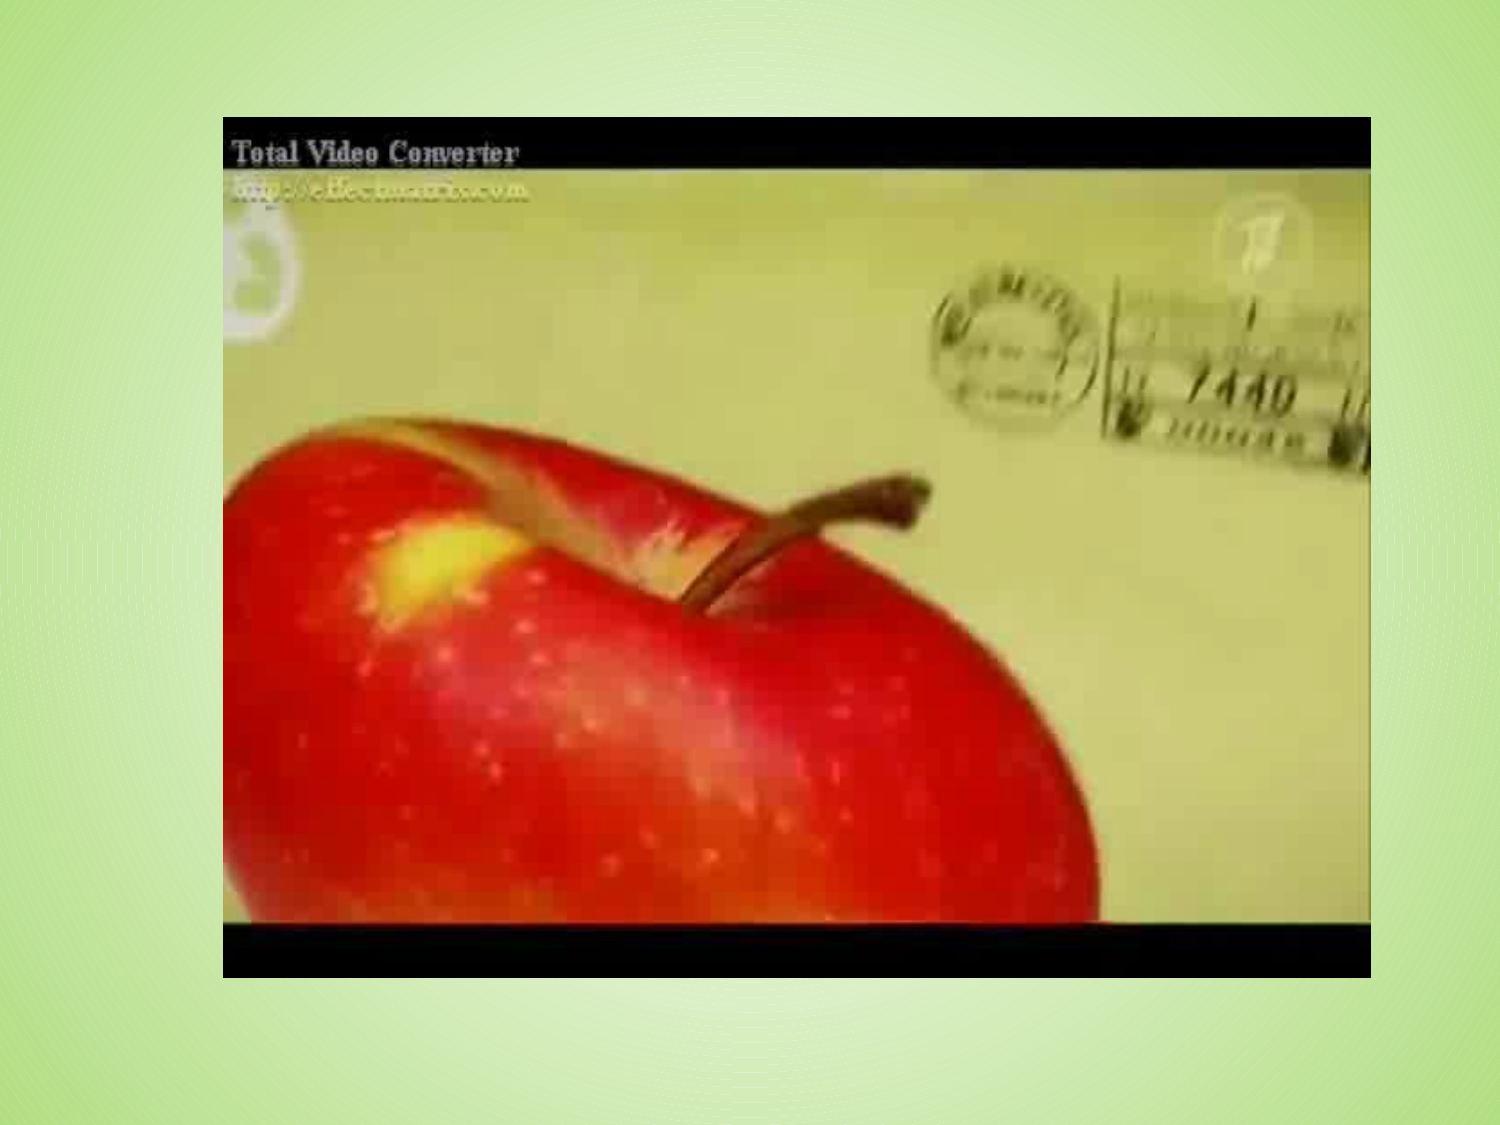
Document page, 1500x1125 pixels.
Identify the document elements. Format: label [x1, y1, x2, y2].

list [222, 116, 1372, 979]
